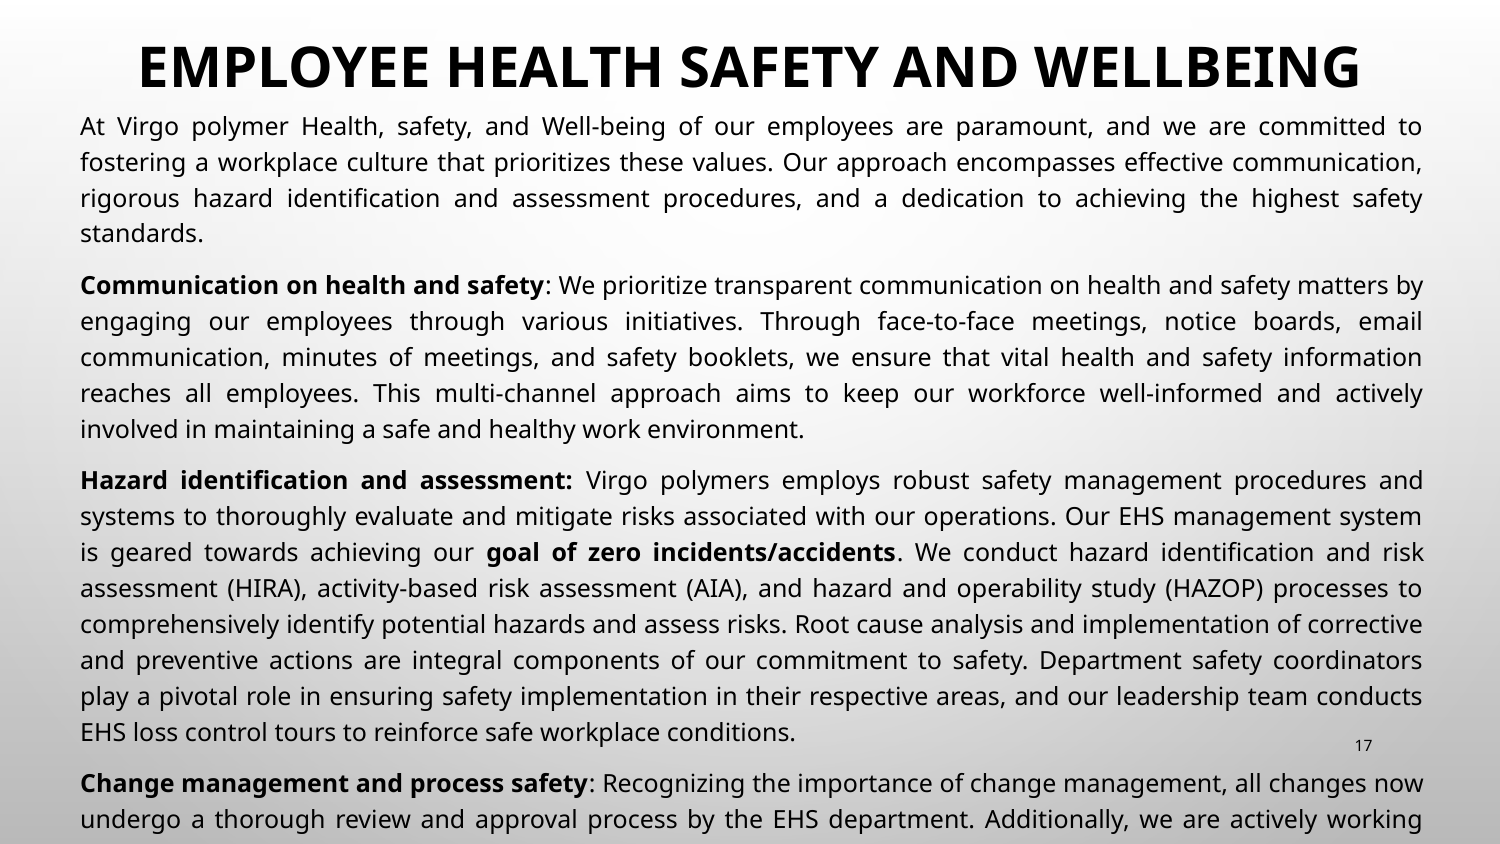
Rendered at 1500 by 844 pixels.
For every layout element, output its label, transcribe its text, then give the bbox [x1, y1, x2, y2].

list At Virgo polymer Health, safety, and Well-being of our employees are paramount, and we are committed to fostering a workplace culture that prioritizes these values. Our approach encompasses effective communication, rigorous hazard identification and assessment procedures, and a dedication to achieving the highest safety standards. Communication on health and safety: We prioritize transparent communication on health and safety matters by engaging our employees through various initiatives. Through face-to-face meetings, notice boards, email communication, minutes of meetings, and safety booklets, we ensure that vital health and safety information reaches all employees. This multi-channel approach aims to keep our workforce well-informed and actively involved in maintaining a safe and healthy work environment. Hazard identification and assessment: Virgo polymers employs robust safety management procedures and systems to thoroughly evaluate and mitigate risks associated with our operations. Our EHS management system is geared towards achieving our goal of zero incidents/accidents. We conduct hazard identification and risk assessment (HIRA), activity-based risk assessment (AIA), and hazard and operability study (HAZOP) processes to comprehensively identify potential hazards and assess risks. Root cause analysis and implementation of corrective and preventive actions are integral components of our commitment to safety. Department safety coordinators play a pivotal role in ensuring safety implementation in their respective areas, and our leadership team conducts EHS loss control tours to reinforce safe workplace conditions. Change management and process safety: Recognizing the importance of change management, all changes now undergo a thorough review and approval process by the EHS department. Additionally, we are actively working towards ISO 45001 certification demonstrating our commitment to meeting international standards for occupational health and safety. [65, 96, 1441, 772]
title Employee health safety and wellbeing [112, 8, 1388, 96]
picture [0, 0, 1500, 844]
slide_number 17 [1293, 723, 1388, 769]
